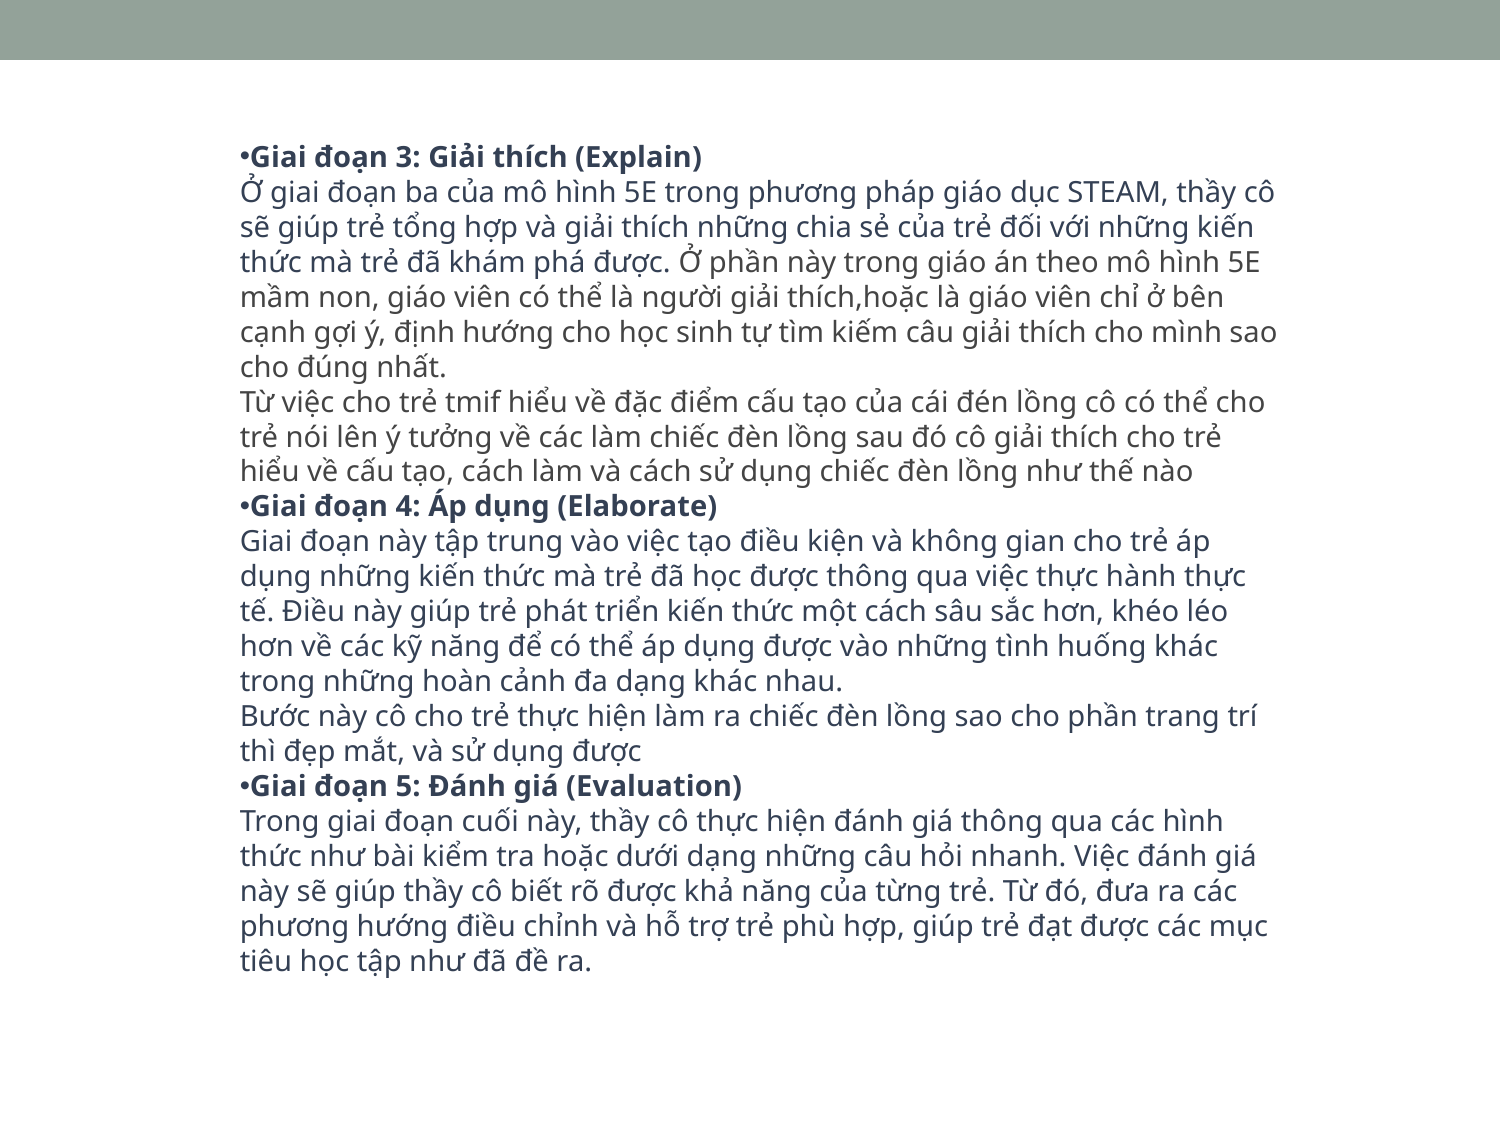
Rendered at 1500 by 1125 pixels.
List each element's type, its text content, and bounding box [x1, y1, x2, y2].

text_box Giai đoạn 3: Giải thích (Explain) Ở giai đoạn ba của mô hình 5E trong phương pháp giáo dục STEAM, thầy cô sẽ giúp trẻ tổng hợp và giải thích những chia sẻ của trẻ đối với những kiến thức mà trẻ đã khám phá được. Ở phần này trong giáo án theo mô hình 5E mầm non, giáo viên có thể là người giải thích,hoặc là giáo viên chỉ ở bên cạnh gợi ý, định hướng cho học sinh tự tìm kiếm câu giải thích cho mình sao cho đúng nhất. Từ việc cho trẻ tmif hiểu về đặc điểm cấu tạo của cái đén lồng cô có thể cho trẻ nói lên ý tưởng về các làm chiếc đèn lồng sau đó cô giải thích cho trẻ hiểu về cấu tạo, cách làm và cách sử dụng chiếc đèn lồng như thế nào Giai đoạn 4: Áp dụng (Elaborate) Giai đoạn này tập trung vào việc tạo điều kiện và không gian cho trẻ áp dụng những kiến thức mà trẻ đã học được thông qua việc thực hành thực tế. Điều này giúp trẻ phát triển kiến thức một cách sâu sắc hơn, khéo léo hơn về các kỹ năng để có thể áp dụng được vào những tình huống khác trong những hoàn cảnh đa dạng khác nhau. Bước này cô cho trẻ thực hiện làm ra chiếc đèn lồng sao cho phần trang trí thì đẹp mắt, và sử dụng được Giai đoạn 5: Đánh giá (Evaluation) Trong giai đoạn cuối này, thầy cô thực hiện đánh giá thông qua các hình thức như bài kiểm tra hoặc dưới dạng những câu hỏi nhanh. Việc đánh giá này sẽ giúp thầy cô biết rõ được khả năng của từng trẻ. Từ đó, đưa ra các phương hướng điều chỉnh và hỗ trợ trẻ phù hợp, giúp trẻ đạt được các mục tiêu học tập như đã đề ra. [225, 130, 1300, 985]
